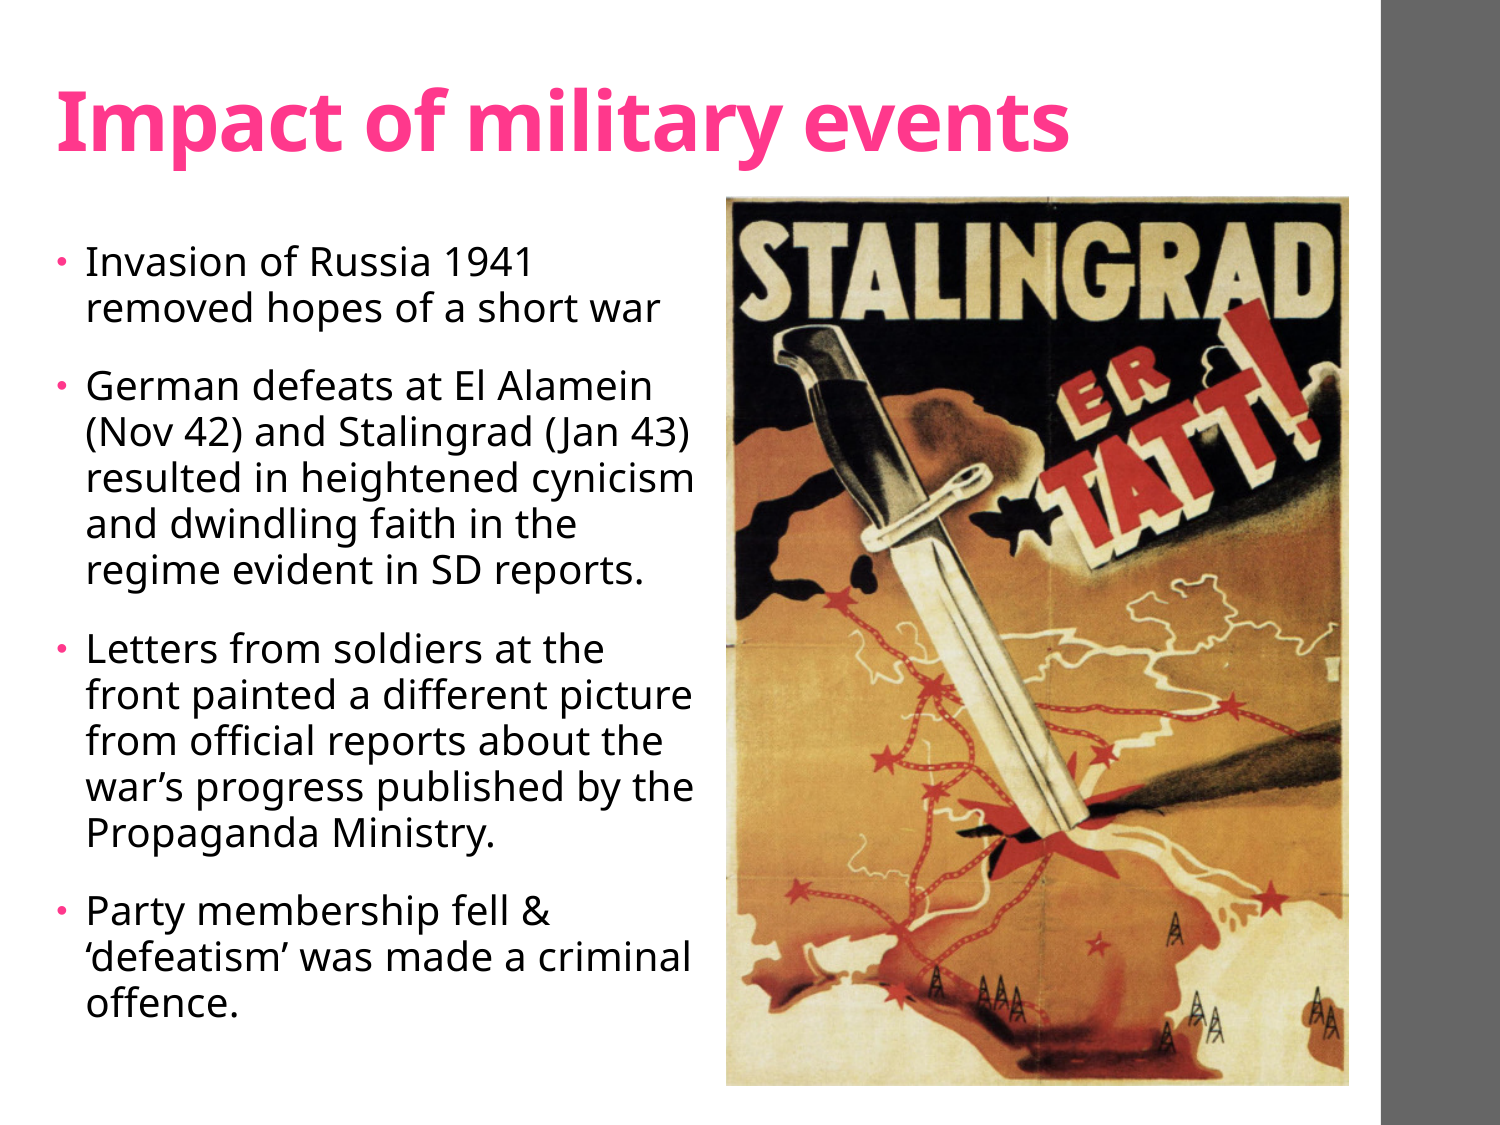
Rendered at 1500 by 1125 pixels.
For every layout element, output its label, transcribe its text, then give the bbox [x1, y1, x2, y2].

title Impact of military events [41, 0, 1234, 178]
picture [726, 195, 1349, 1087]
list Invasion of Russia 1941 removed hopes of a short war German defeats at El Alamein (Nov 42) and Stalingrad (Jan 43) resulted in heightened cynicism and dwindling faith in the regime evident in SD reports. Letters from soldiers at the front painted a different picture from official reports about the war’s progress published by the Propaganda Ministry. Party membership fell & ‘defeatism’ was made a criminal offence. [41, 231, 727, 1106]
